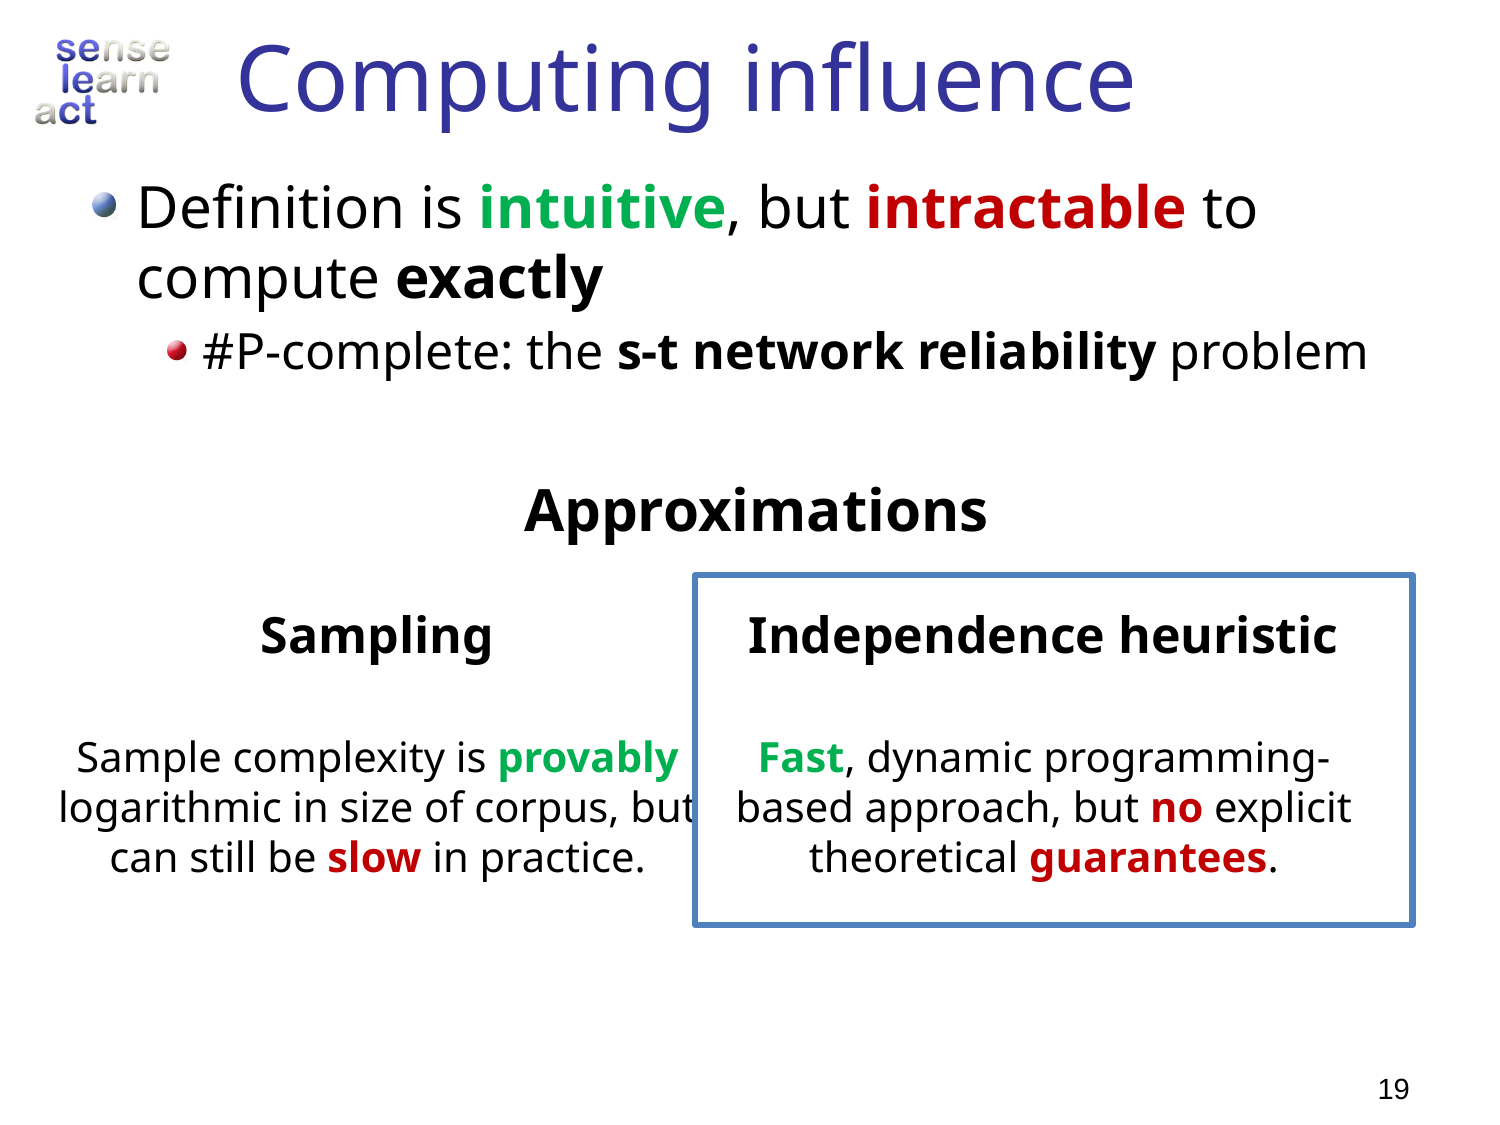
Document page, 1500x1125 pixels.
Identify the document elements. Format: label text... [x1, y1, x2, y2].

slide_number 19 [1112, 1037, 1426, 1113]
picture [90, 190, 118, 220]
picture [165, 338, 188, 362]
text_box [695, 575, 1413, 925]
text_box Sampling Sample complexity is provably logarithmic in size of corpus, but can still be slow in practice. Independence heuristic Fast, dynamic programming-based approach, but no explicit theoretical guarantees. [24, 596, 1388, 1009]
title Computing influence [220, 12, 1451, 138]
picture [12, 37, 175, 128]
list Definition is intuitive, but intractable to compute exactly #P-complete: the s-t network reliability problem Approximations [74, 162, 1438, 576]
